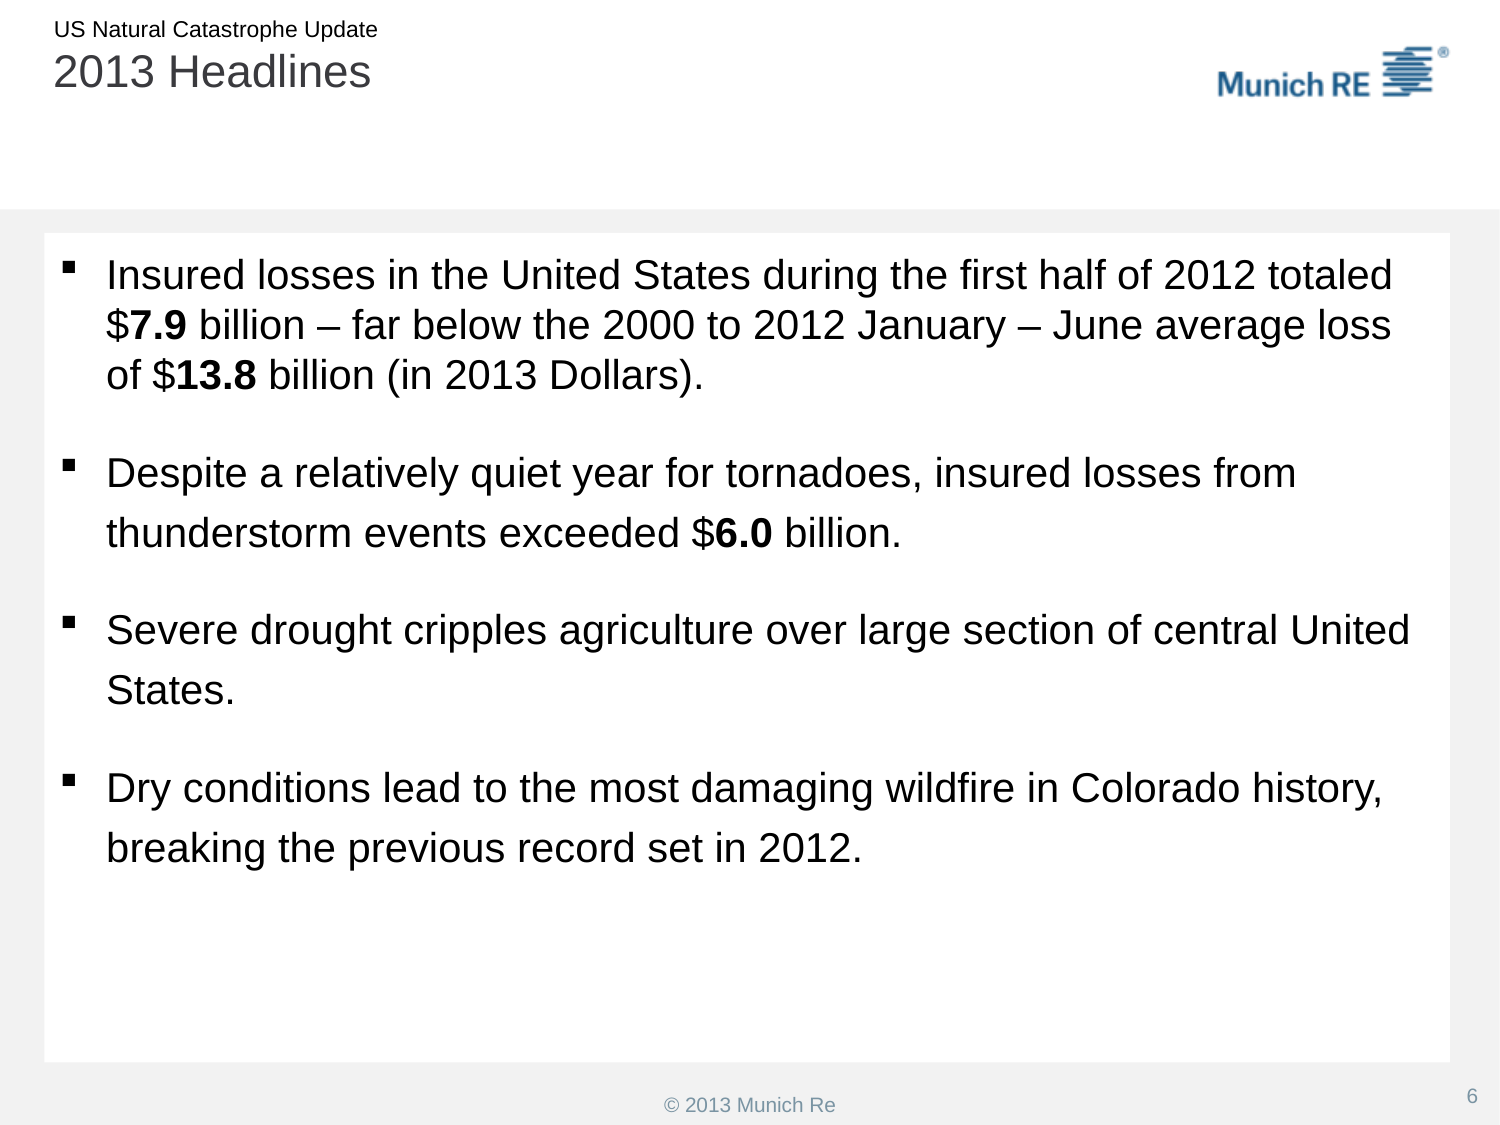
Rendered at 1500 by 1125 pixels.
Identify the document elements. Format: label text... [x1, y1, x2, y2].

text_box US Natural Catastrophe Update [54, 6, 379, 50]
list Insured losses in the United States during the first half of 2012 totaled $7.9 billion – far below the 2000 to 2012 January – June average loss of $13.8 billion (in 2013 Dollars). Despite a relatively quiet year for tornadoes, insured losses from thunderstorm events exceeded $6.0 billion. Severe drought cripples agriculture over large section of central United States. Dry conditions lead to the most damaging wildfire in Colorado history, breaking the previous record set in 2012. [44, 232, 1450, 1063]
text_box 6 [1380, 1075, 1493, 1116]
picture [1216, 44, 1452, 100]
title 2013 Headlines [53, 41, 1176, 160]
